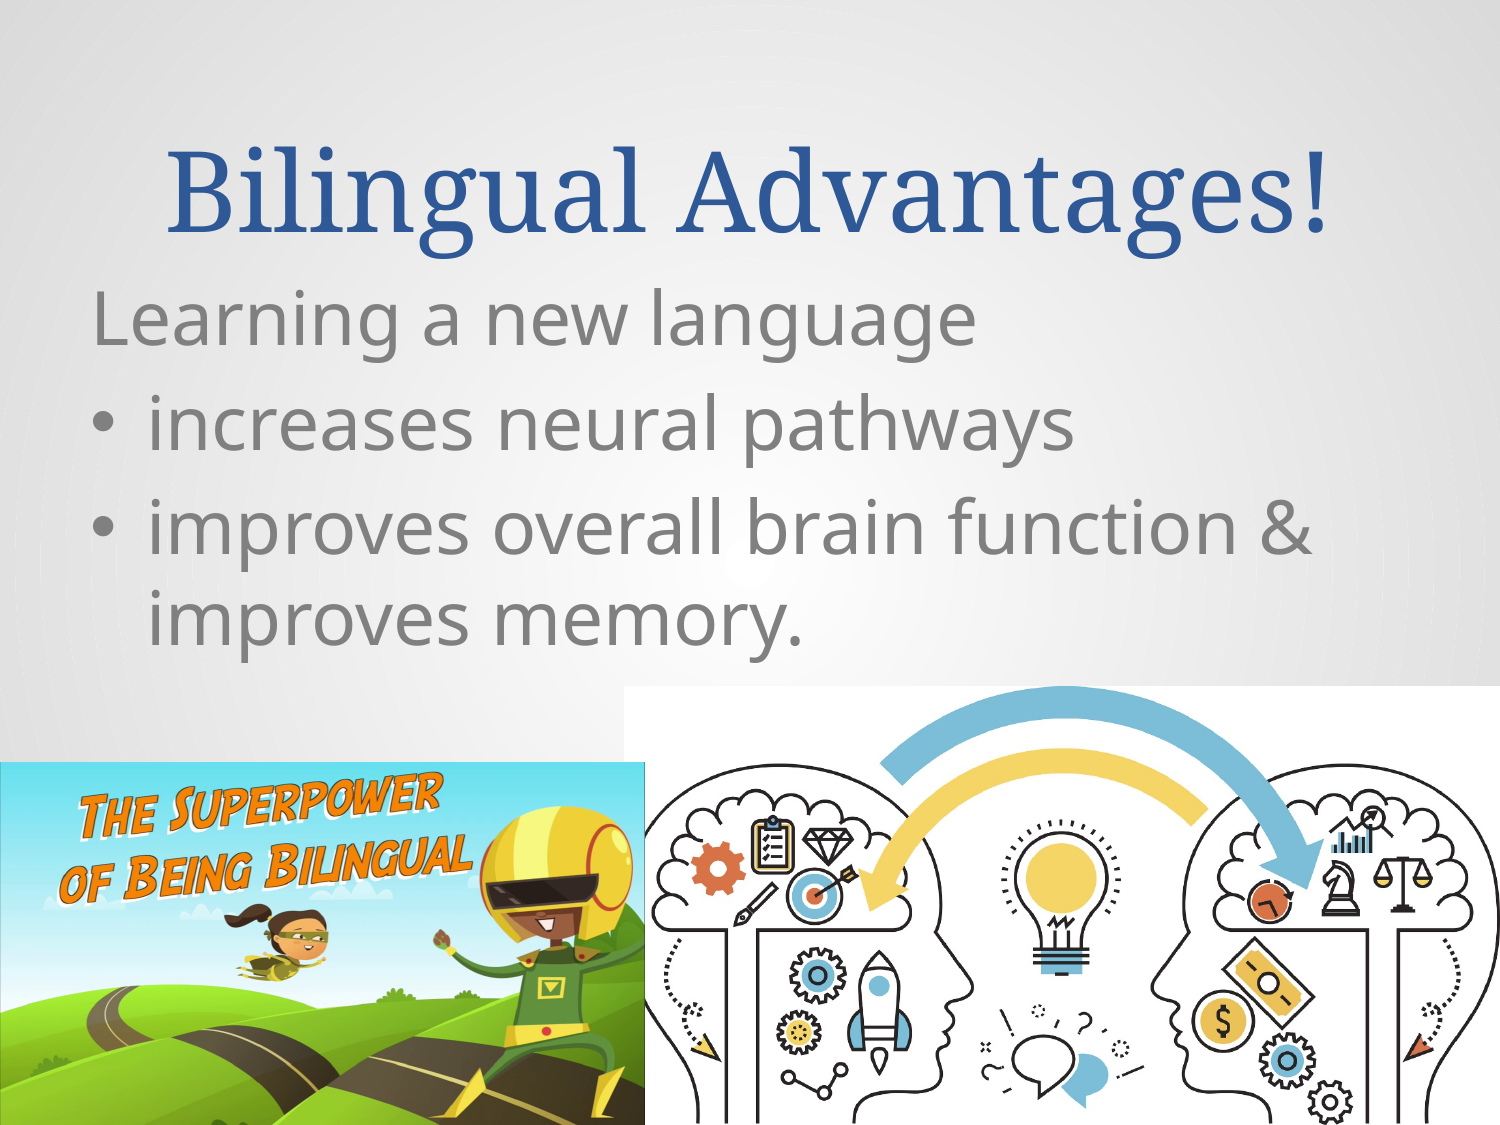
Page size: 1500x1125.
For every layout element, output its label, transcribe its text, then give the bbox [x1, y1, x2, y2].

list Learning a new language increases neural pathways improves overall brain function & improves memory. [75, 262, 1425, 760]
title Bilingual Advantages! [75, 0, 1425, 262]
picture [0, 685, 1500, 1125]
